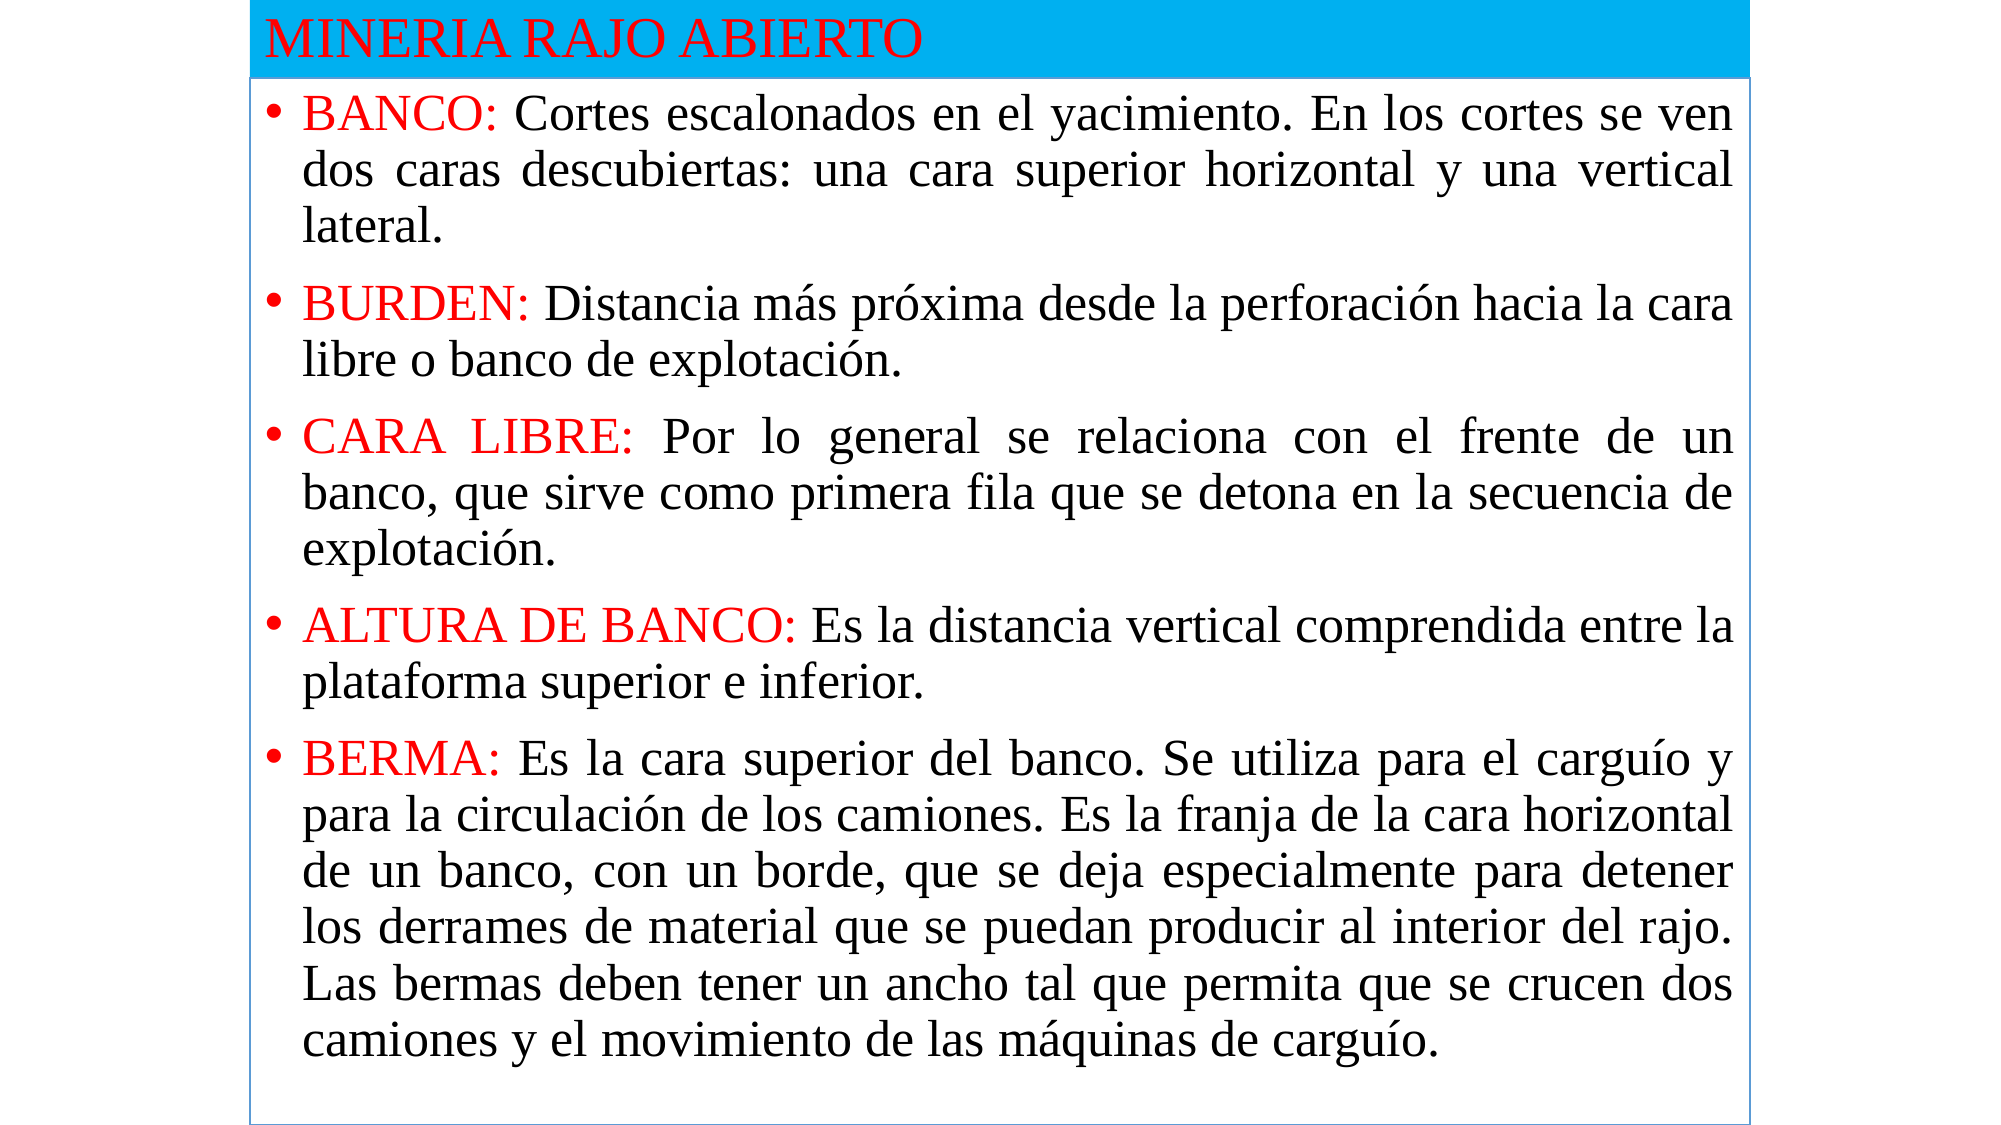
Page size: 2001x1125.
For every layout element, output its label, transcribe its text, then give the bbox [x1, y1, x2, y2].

title MINERIA RAJO ABIERTO [249, 0, 1750, 77]
list BANCO: Cortes escalonados en el yacimiento. En los cortes se ven dos caras descubiertas: una cara superior horizontal y una vertical lateral. BURDEN: Distancia más próxima desde la perforación hacia la cara libre o banco de explotación. CARA LIBRE: Por lo general se relaciona con el frente de un banco, que sirve como primera fila que se detona en la secuencia de explotación. ALTURA DE BANCO: Es la distancia vertical comprendida entre la plataforma superior e inferior. BERMA: Es la cara superior del banco. Se utiliza para el carguío y para la circulación de los camiones. Es la franja de la cara horizontal de un banco, con un borde, que se deja especialmente para detener los derrames de material que se puedan producir al interior del rajo. Las bermas deben tener un ancho tal que permita que se crucen dos camiones y el movimiento de las máquinas de carguío. [249, 77, 1751, 1125]
